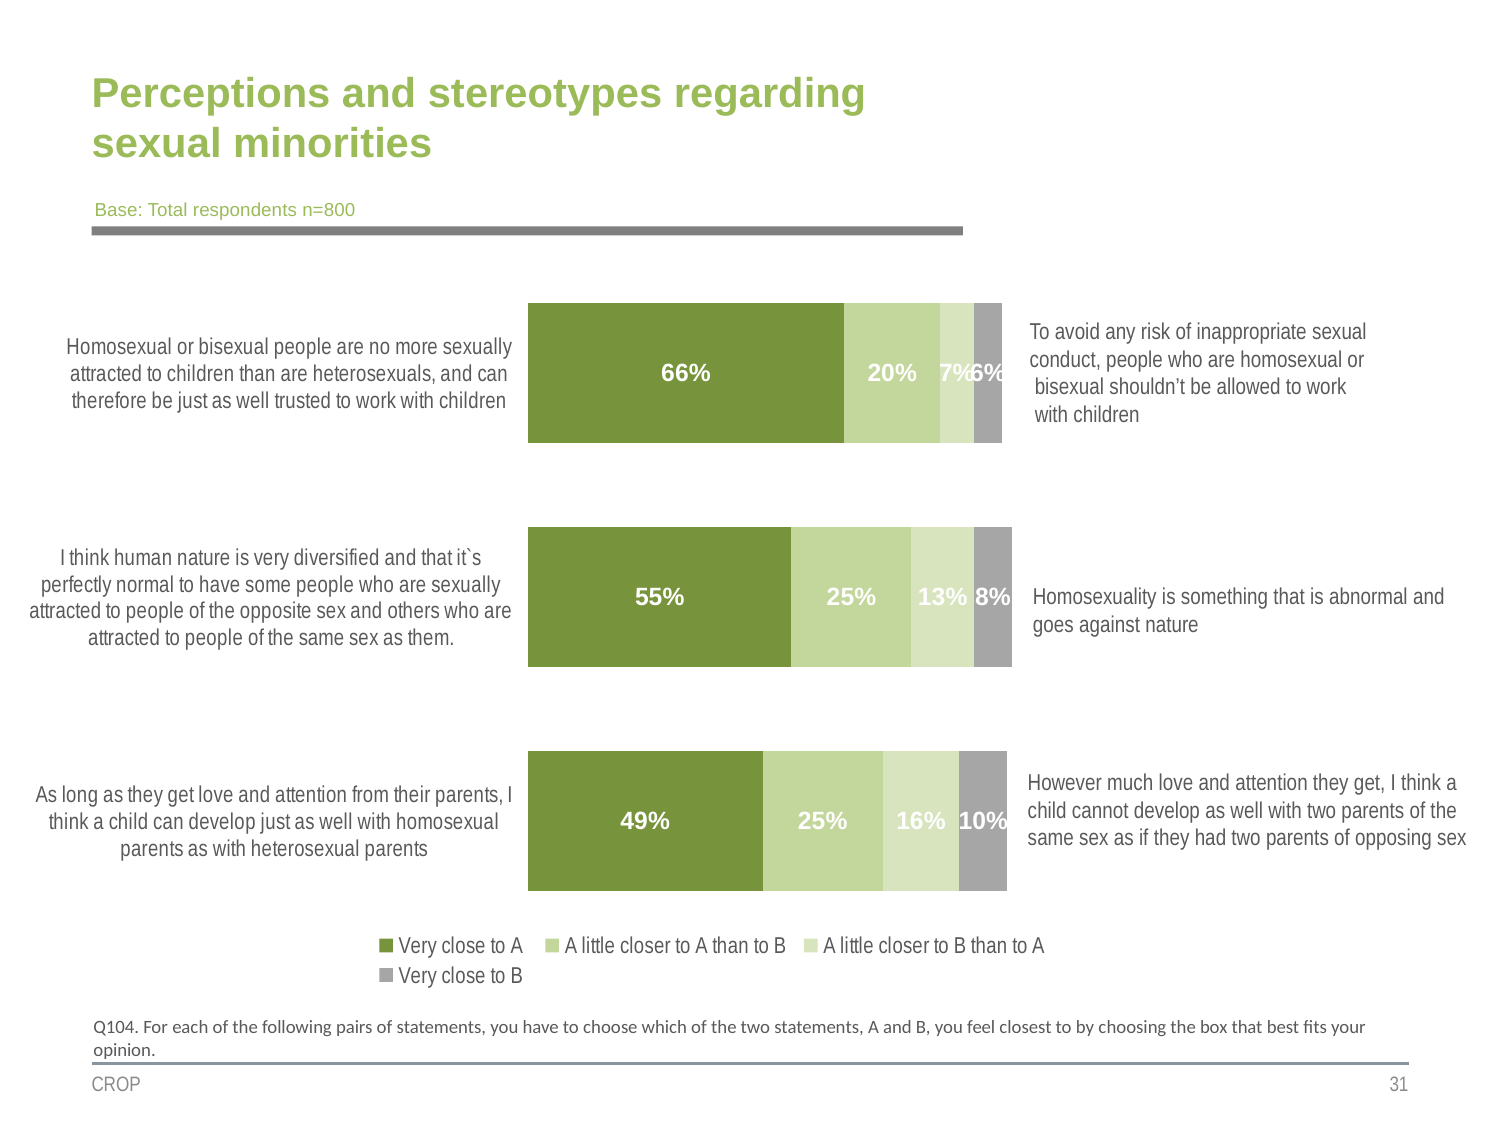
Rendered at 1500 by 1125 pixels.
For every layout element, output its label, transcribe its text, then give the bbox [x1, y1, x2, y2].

text_box To avoid any risk of inappropriate sexual conduct, people who are homosexual or bisexual shouldn’t be allowed to work with children [1060, 309, 1388, 435]
slide_number 31 [982, 1068, 1409, 1103]
chart [29, 243, 1056, 1005]
footer CROP [91, 1068, 512, 1103]
text_box However much love and attention they get, I think a child cannot develop as well with two parents of the same sex as if they had two parents of opposing sex [1060, 760, 1482, 858]
text_box Homosexuality is something that is abnormal and goes against nature [1060, 574, 1465, 644]
text_box Q104. For each of the following pairs of statements, you have to choose which of the two statements, A and B, you feel closest to by choosing the box that best fits your opinion. [78, 985, 1435, 1068]
text_box Base: Total respondents n=800 [79, 190, 370, 228]
title Perceptions and stereotypes regarding sexual minorities [91, 113, 963, 218]
